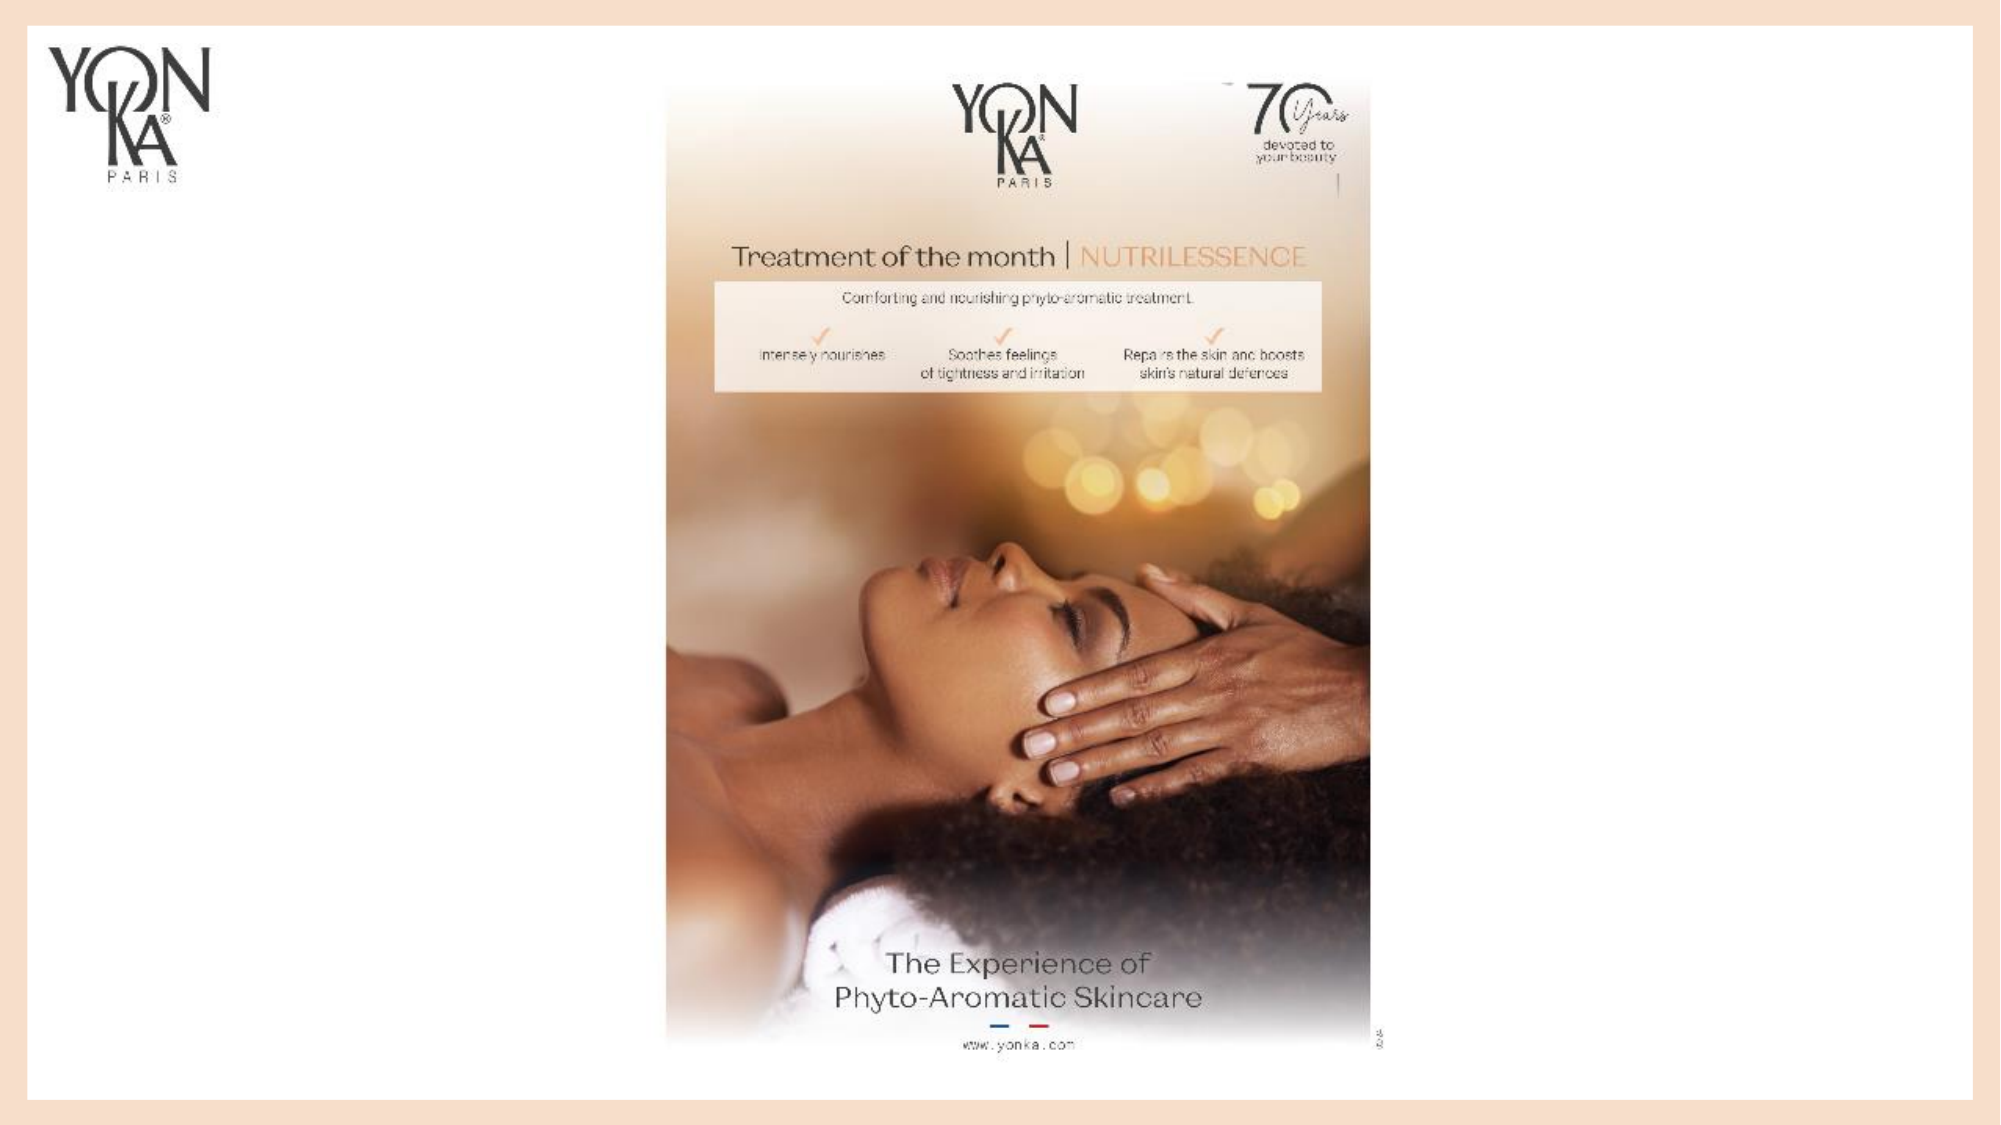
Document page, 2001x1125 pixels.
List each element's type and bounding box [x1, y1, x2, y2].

picture [44, 43, 225, 192]
picture [646, 36, 1391, 1089]
